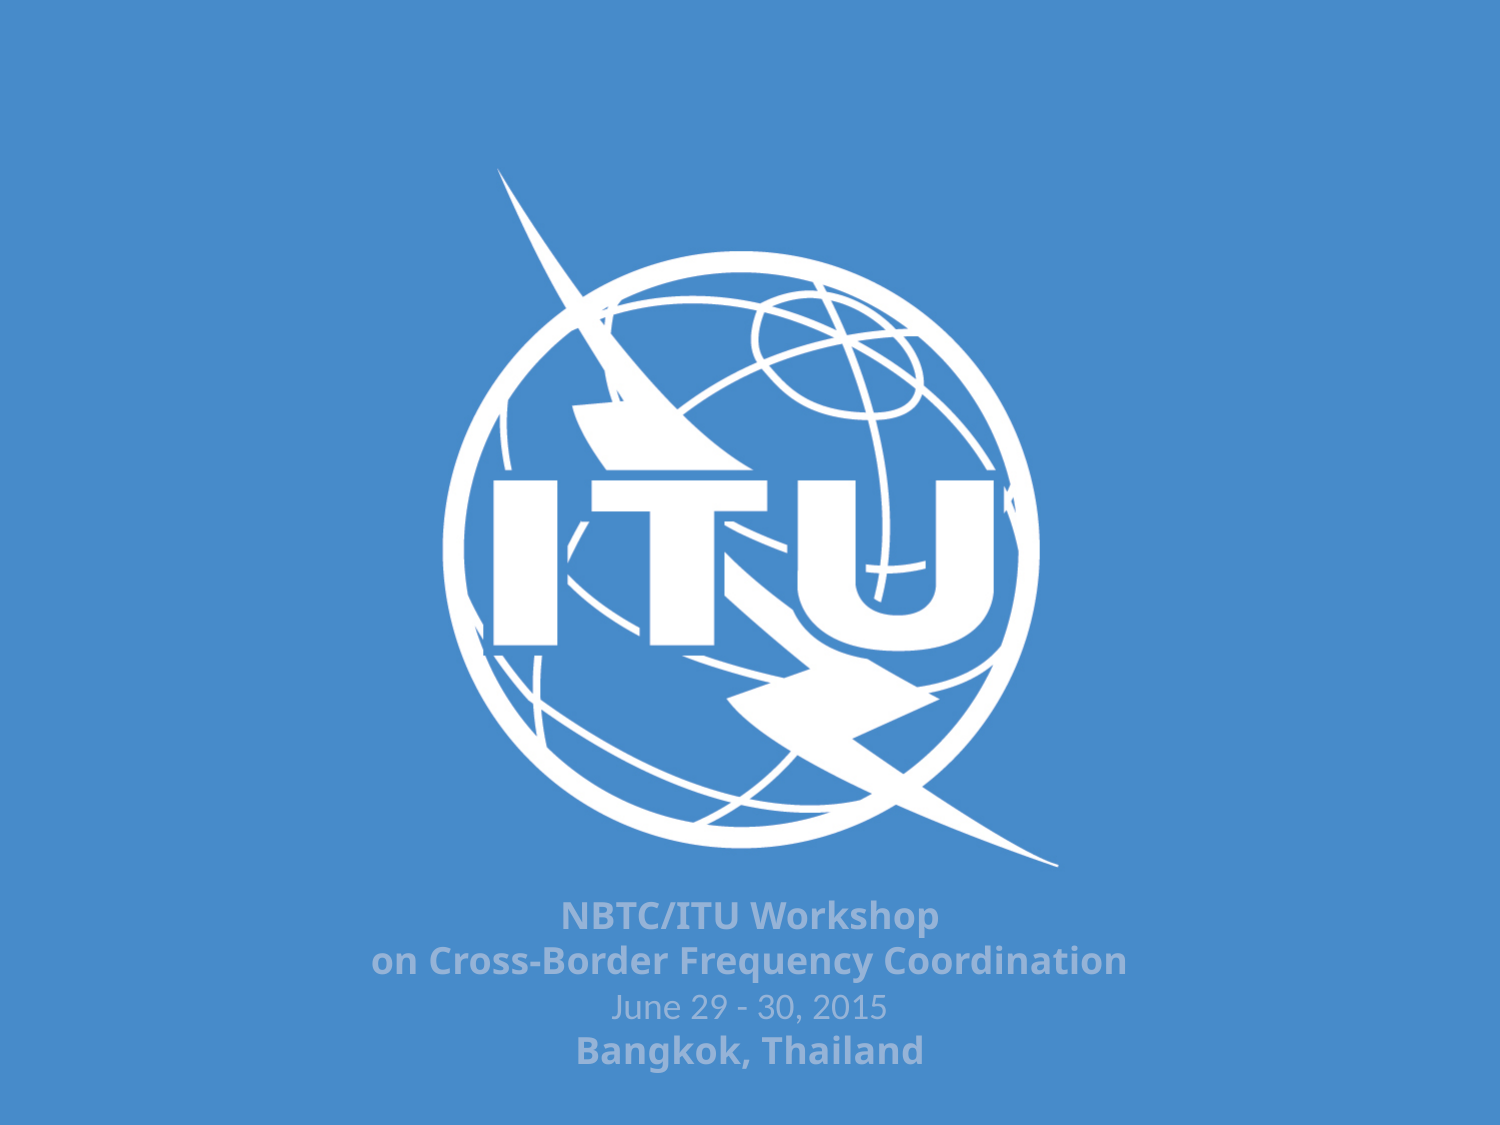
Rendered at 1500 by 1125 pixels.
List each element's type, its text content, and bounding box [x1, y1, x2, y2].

text_box NBTC/ITU Workshop on Cross-Border Frequency Coordination June 29 - 30, 2015 Bangkok, Thailand [175, 884, 1325, 1080]
picture [0, 0, 1500, 1125]
